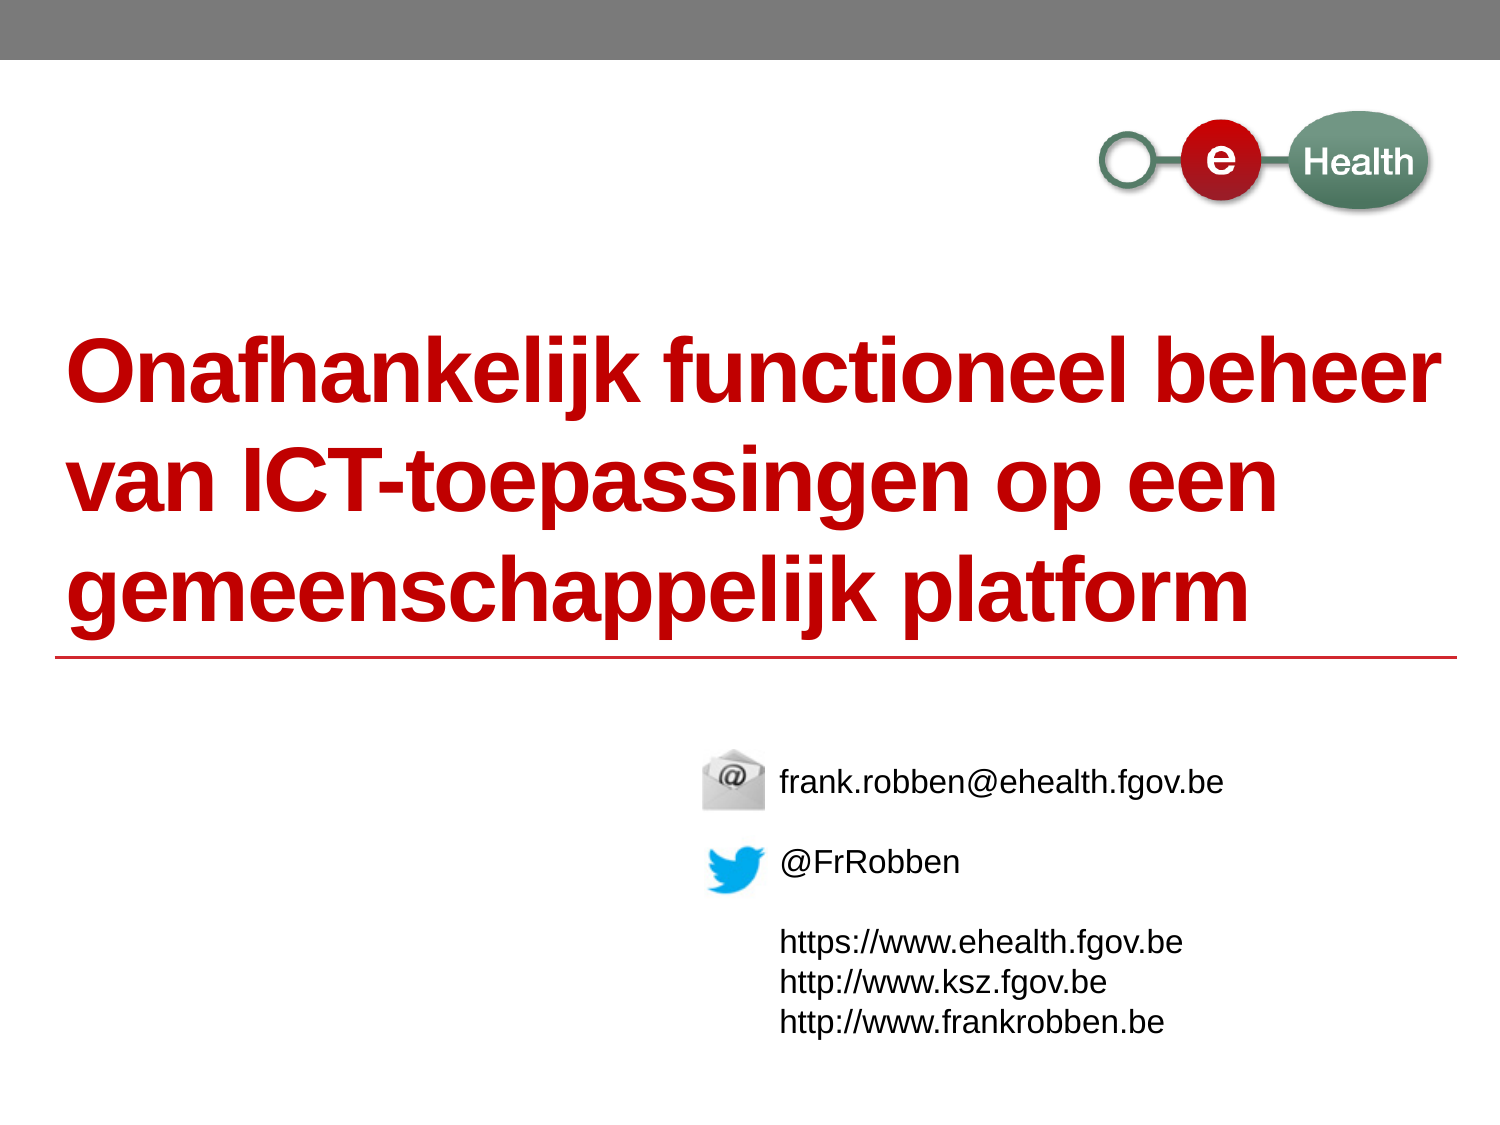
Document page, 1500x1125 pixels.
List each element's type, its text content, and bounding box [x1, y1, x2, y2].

picture [704, 835, 768, 900]
picture [702, 749, 765, 814]
picture [1067, 101, 1460, 220]
title Onafhankelijk functioneel beheer van ICT-toepassingen op een gemeenschappelijk platform [50, 331, 1467, 648]
